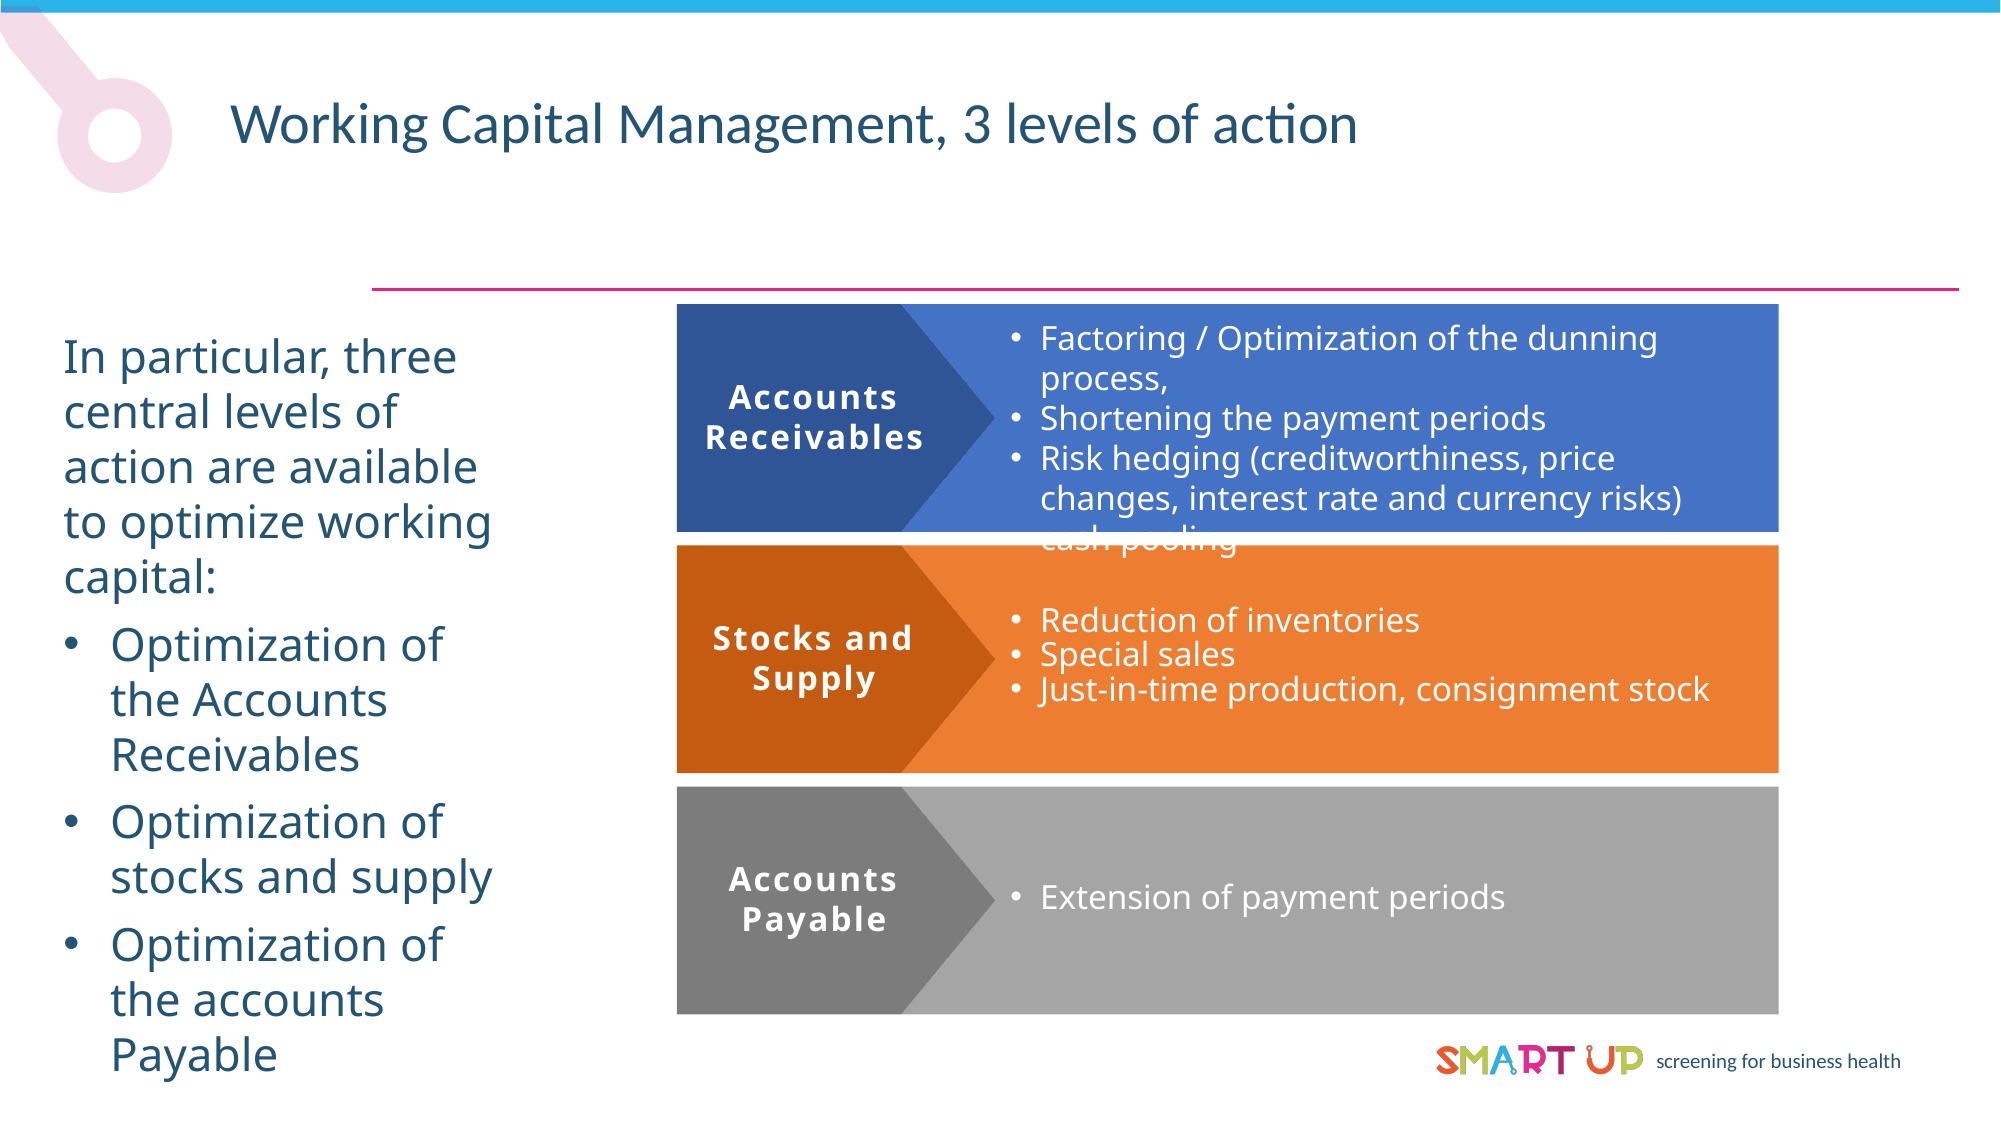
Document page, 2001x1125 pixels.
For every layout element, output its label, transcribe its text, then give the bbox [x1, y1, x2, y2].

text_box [676, 786, 1779, 1015]
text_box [676, 545, 1779, 774]
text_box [676, 304, 1779, 532]
picture [1436, 1045, 1643, 1078]
text_box In particular, three central levels of action are available to optimize working capital: Optimization of the Accounts Receivables Optimization of stocks and supply Optimization of the accounts Payable [49, 321, 511, 1087]
list Working Capital Management, 3 levels of action [215, 86, 1668, 201]
picture [0, 6, 224, 218]
